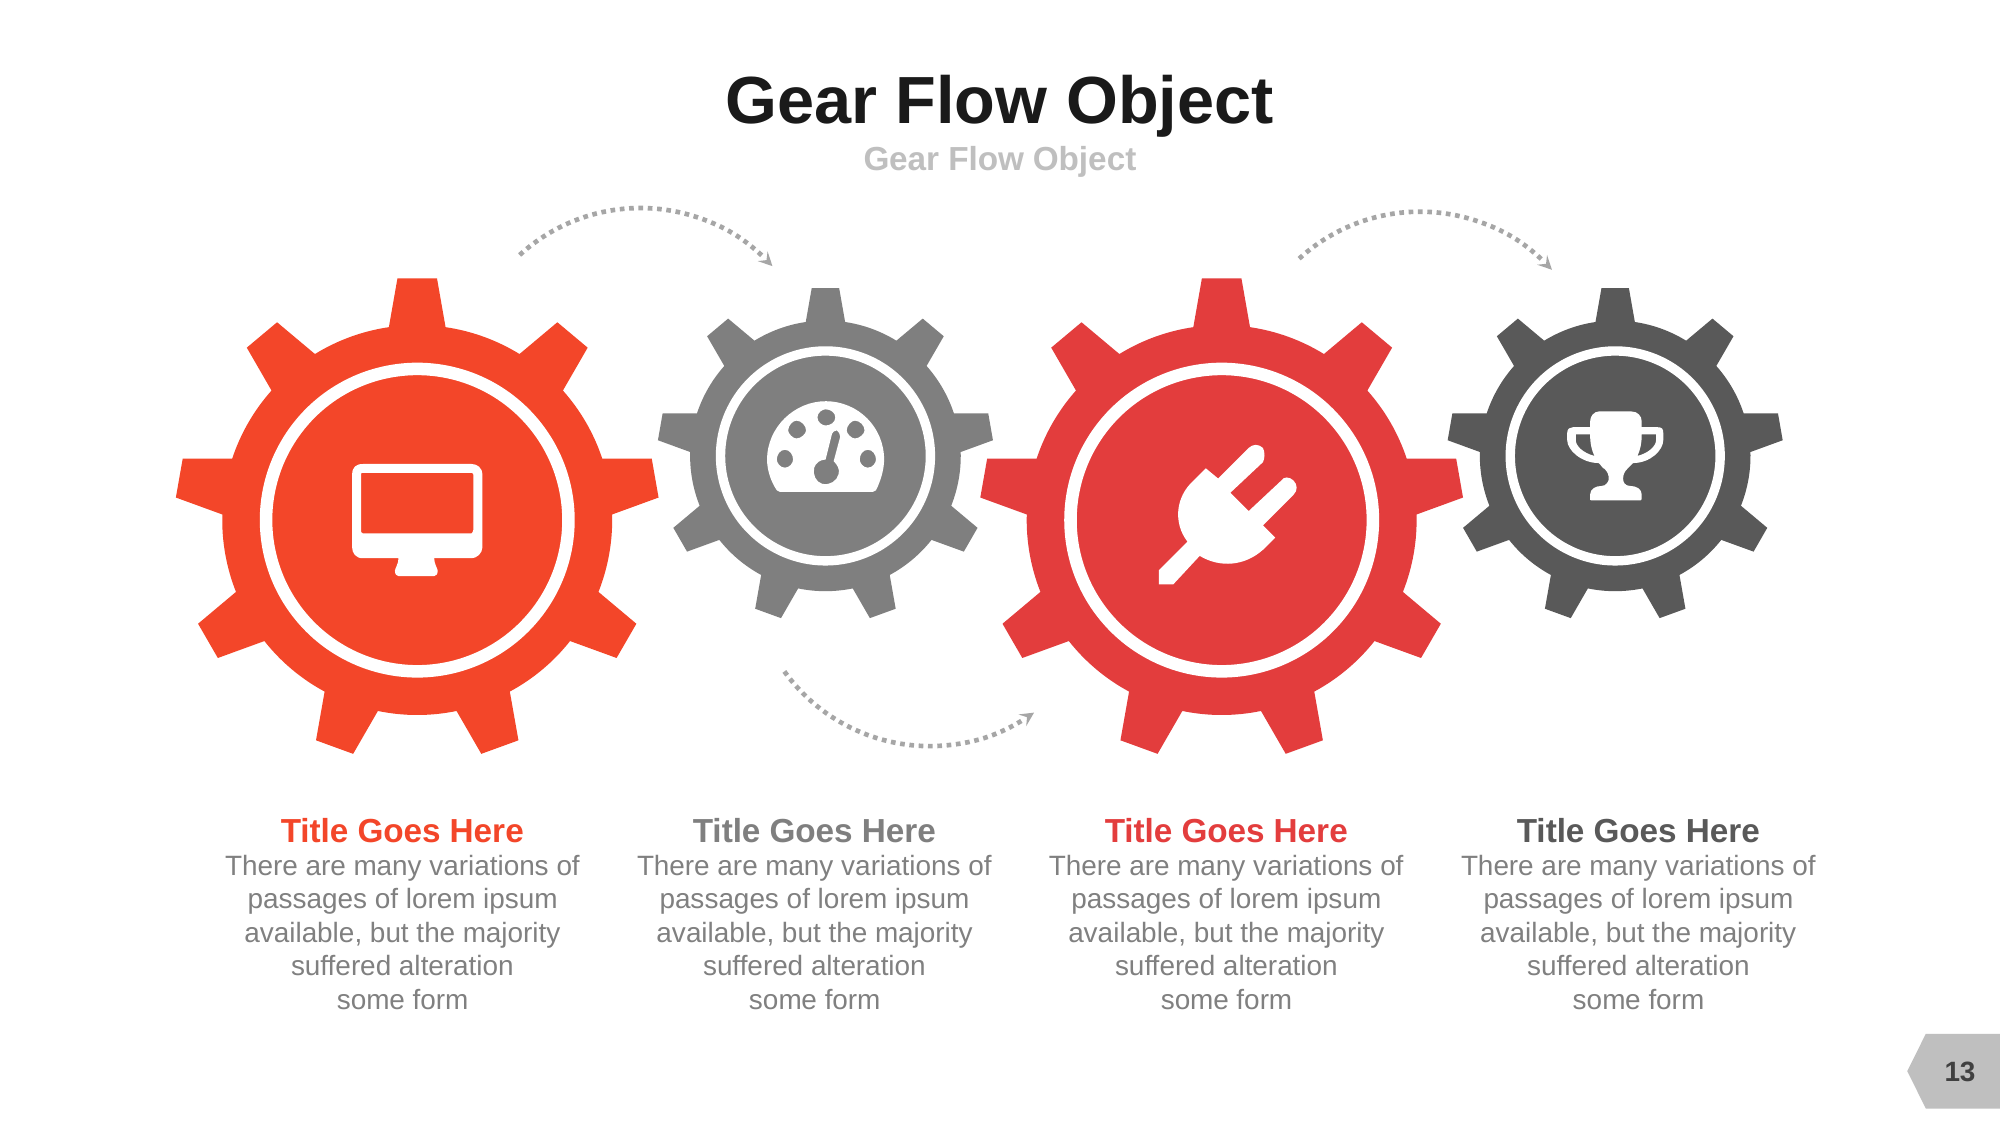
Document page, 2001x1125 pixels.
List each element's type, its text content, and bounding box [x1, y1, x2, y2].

text_box [519, 207, 773, 285]
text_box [1045, 808, 1408, 1017]
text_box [656, 286, 972, 626]
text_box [977, 276, 1466, 764]
list Gear Flow Object [549, 135, 1450, 180]
slide_number 13 [1909, 1040, 2000, 1101]
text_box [633, 808, 996, 1017]
text_box [783, 634, 972, 747]
title Gear Flow Object [383, 58, 1617, 136]
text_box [1445, 286, 1785, 626]
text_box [1457, 808, 1820, 1017]
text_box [221, 808, 584, 1017]
text_box [1298, 210, 1552, 285]
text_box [173, 276, 662, 764]
